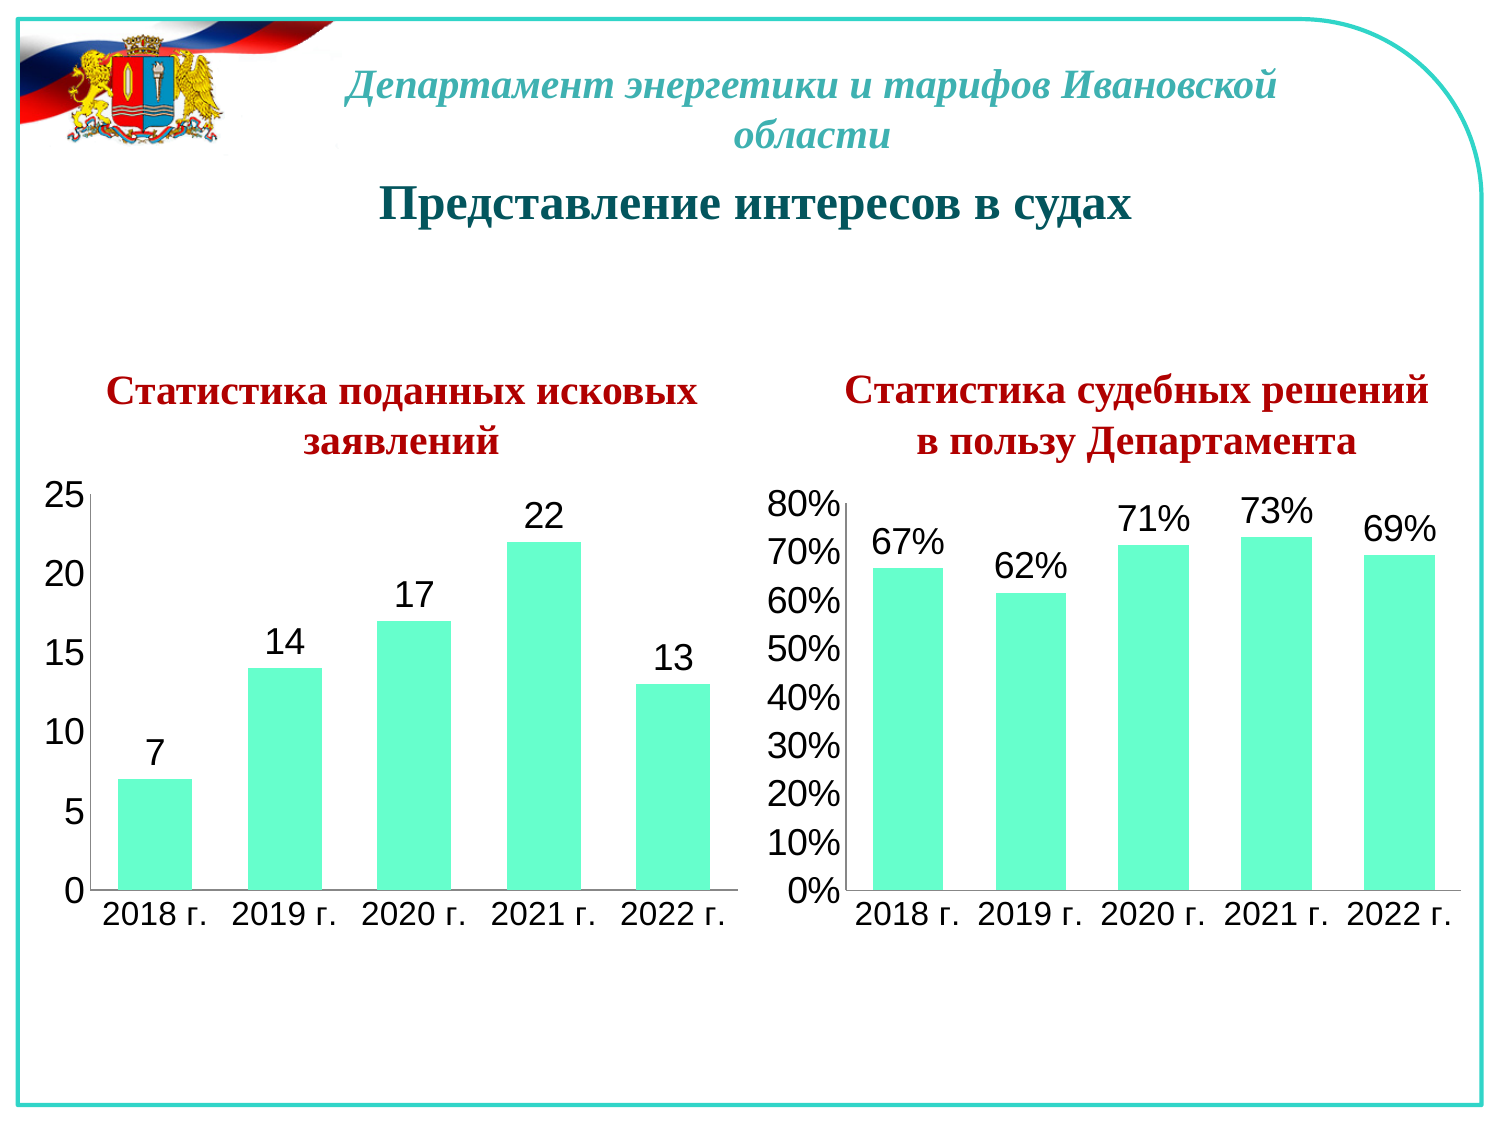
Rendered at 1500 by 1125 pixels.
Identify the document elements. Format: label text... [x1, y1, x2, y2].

text_box Представление интересов в судах [29, 161, 1482, 237]
text_box [17, 168, 1482, 1105]
picture [17, 18, 343, 161]
text_box Департамент энергетики и тарифов Ивановской области [347, 49, 1376, 161]
text_box [344, 19, 1478, 161]
chart [29, 463, 1476, 942]
text_box Статистика судебных решений в пользу Департамента [813, 349, 1461, 471]
text_box Статистика поданных исковых заявлений [78, 350, 726, 461]
